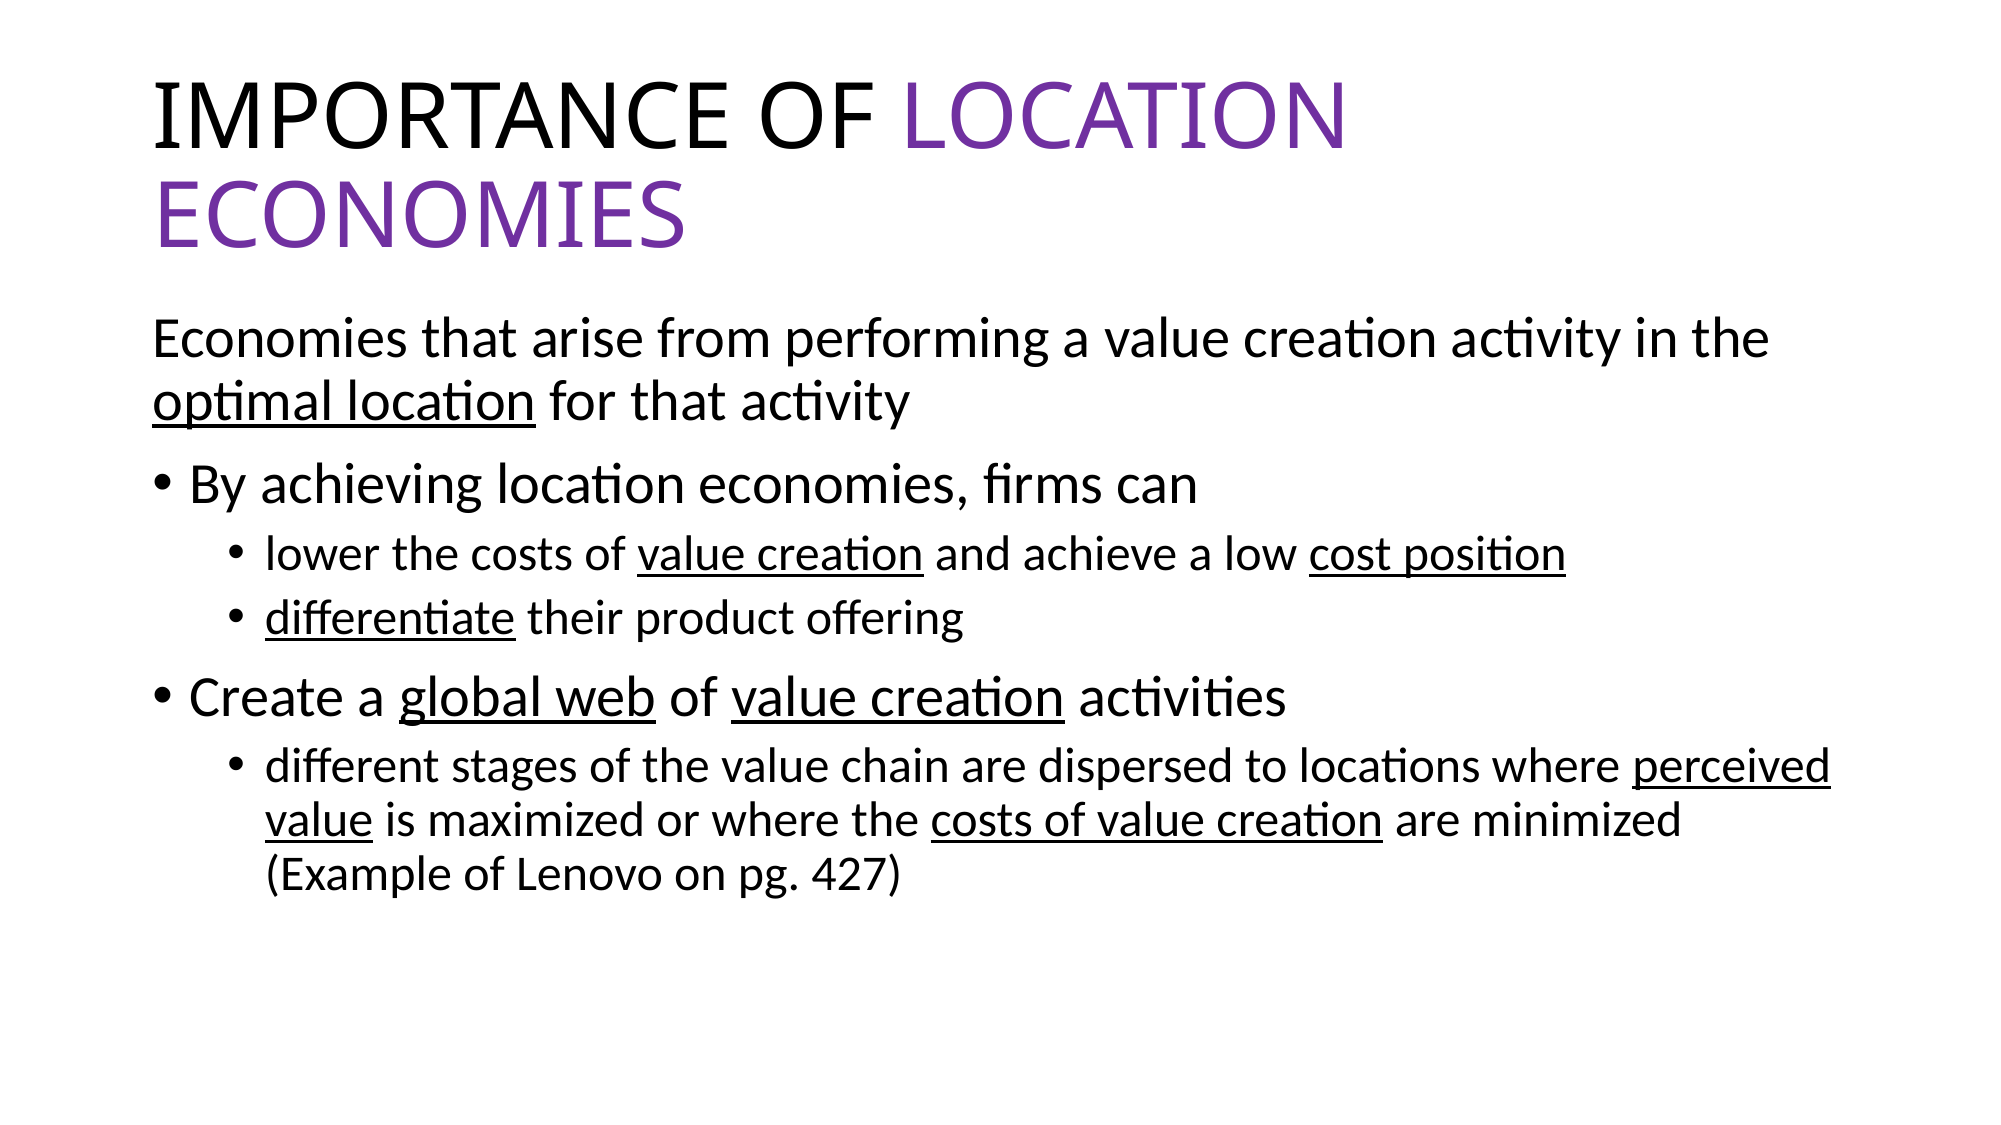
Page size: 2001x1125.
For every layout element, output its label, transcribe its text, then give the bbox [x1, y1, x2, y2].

title IMPORTANCE OF LOCATION ECONOMIES [137, 59, 1863, 278]
list Economies that arise from performing a value creation activity in the optimal location for that activity By achieving location economies, firms can lower the costs of value creation and achieve a low cost position differentiate their product offering Create a global web of value creation activities different stages of the value chain are dispersed to locations where perceived value is maximized or where the costs of value creation are minimized (Example of Lenovo on pg. 427) [137, 299, 1863, 1014]
